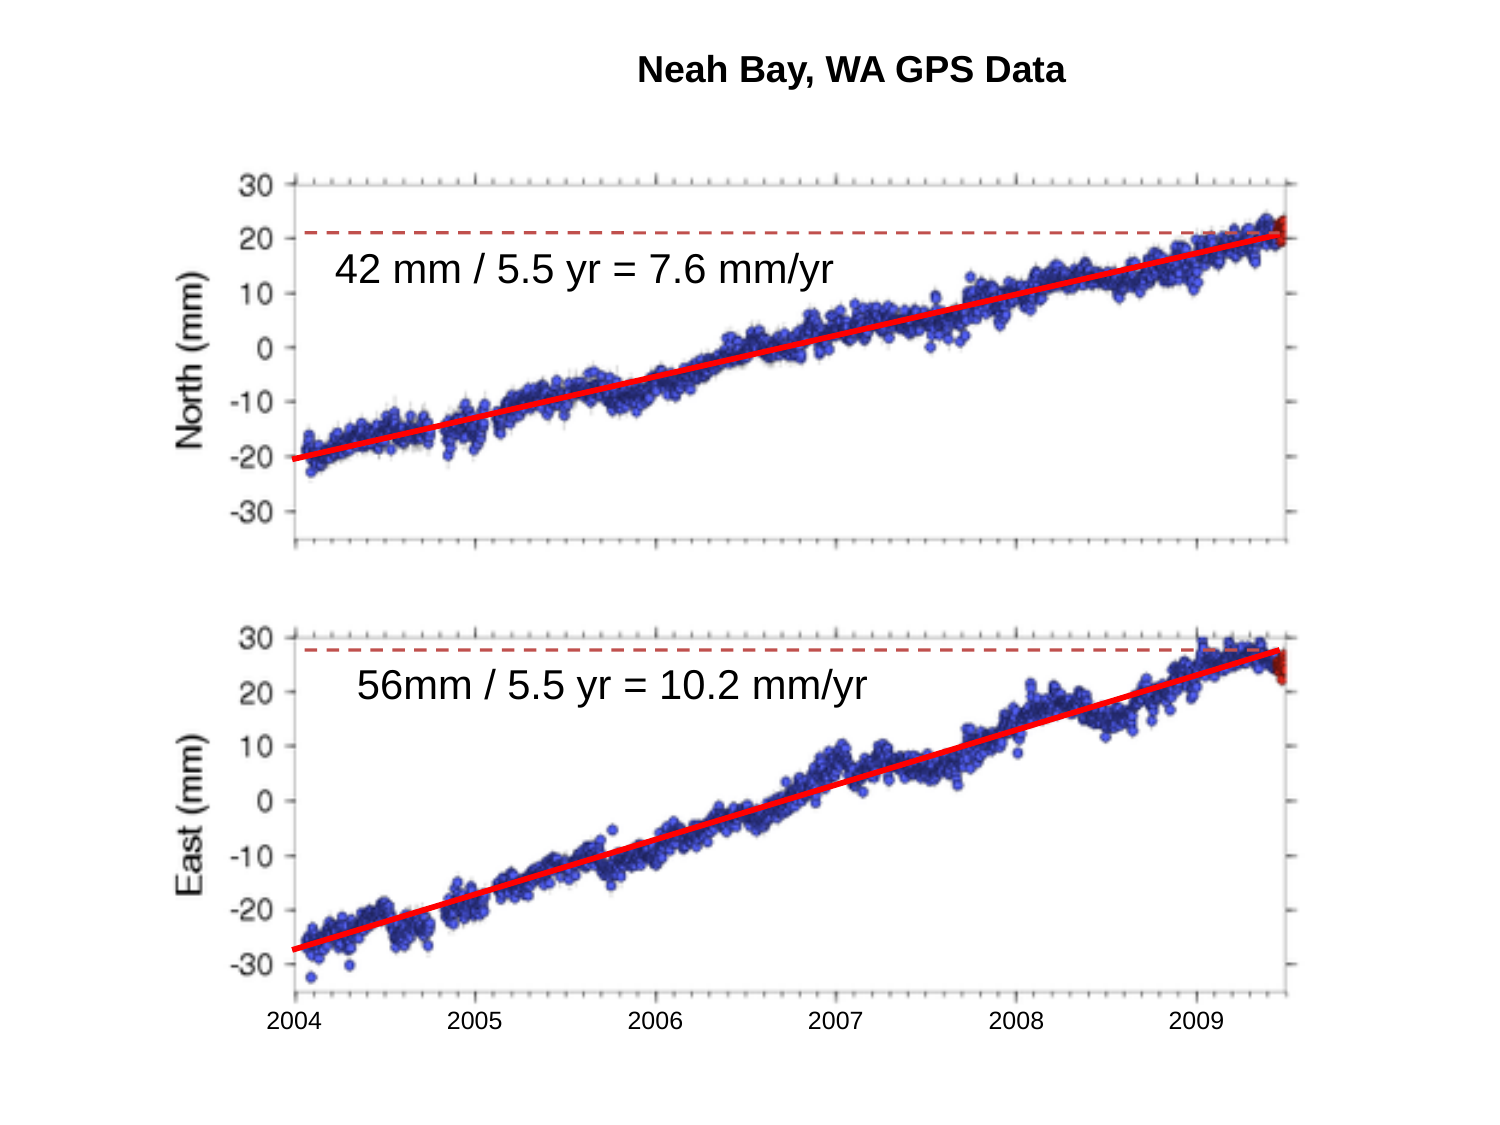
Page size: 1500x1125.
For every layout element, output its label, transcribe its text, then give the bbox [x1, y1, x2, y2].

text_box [149, 137, 1390, 1043]
text_box Neah Bay, WA GPS Data [622, 37, 1081, 98]
